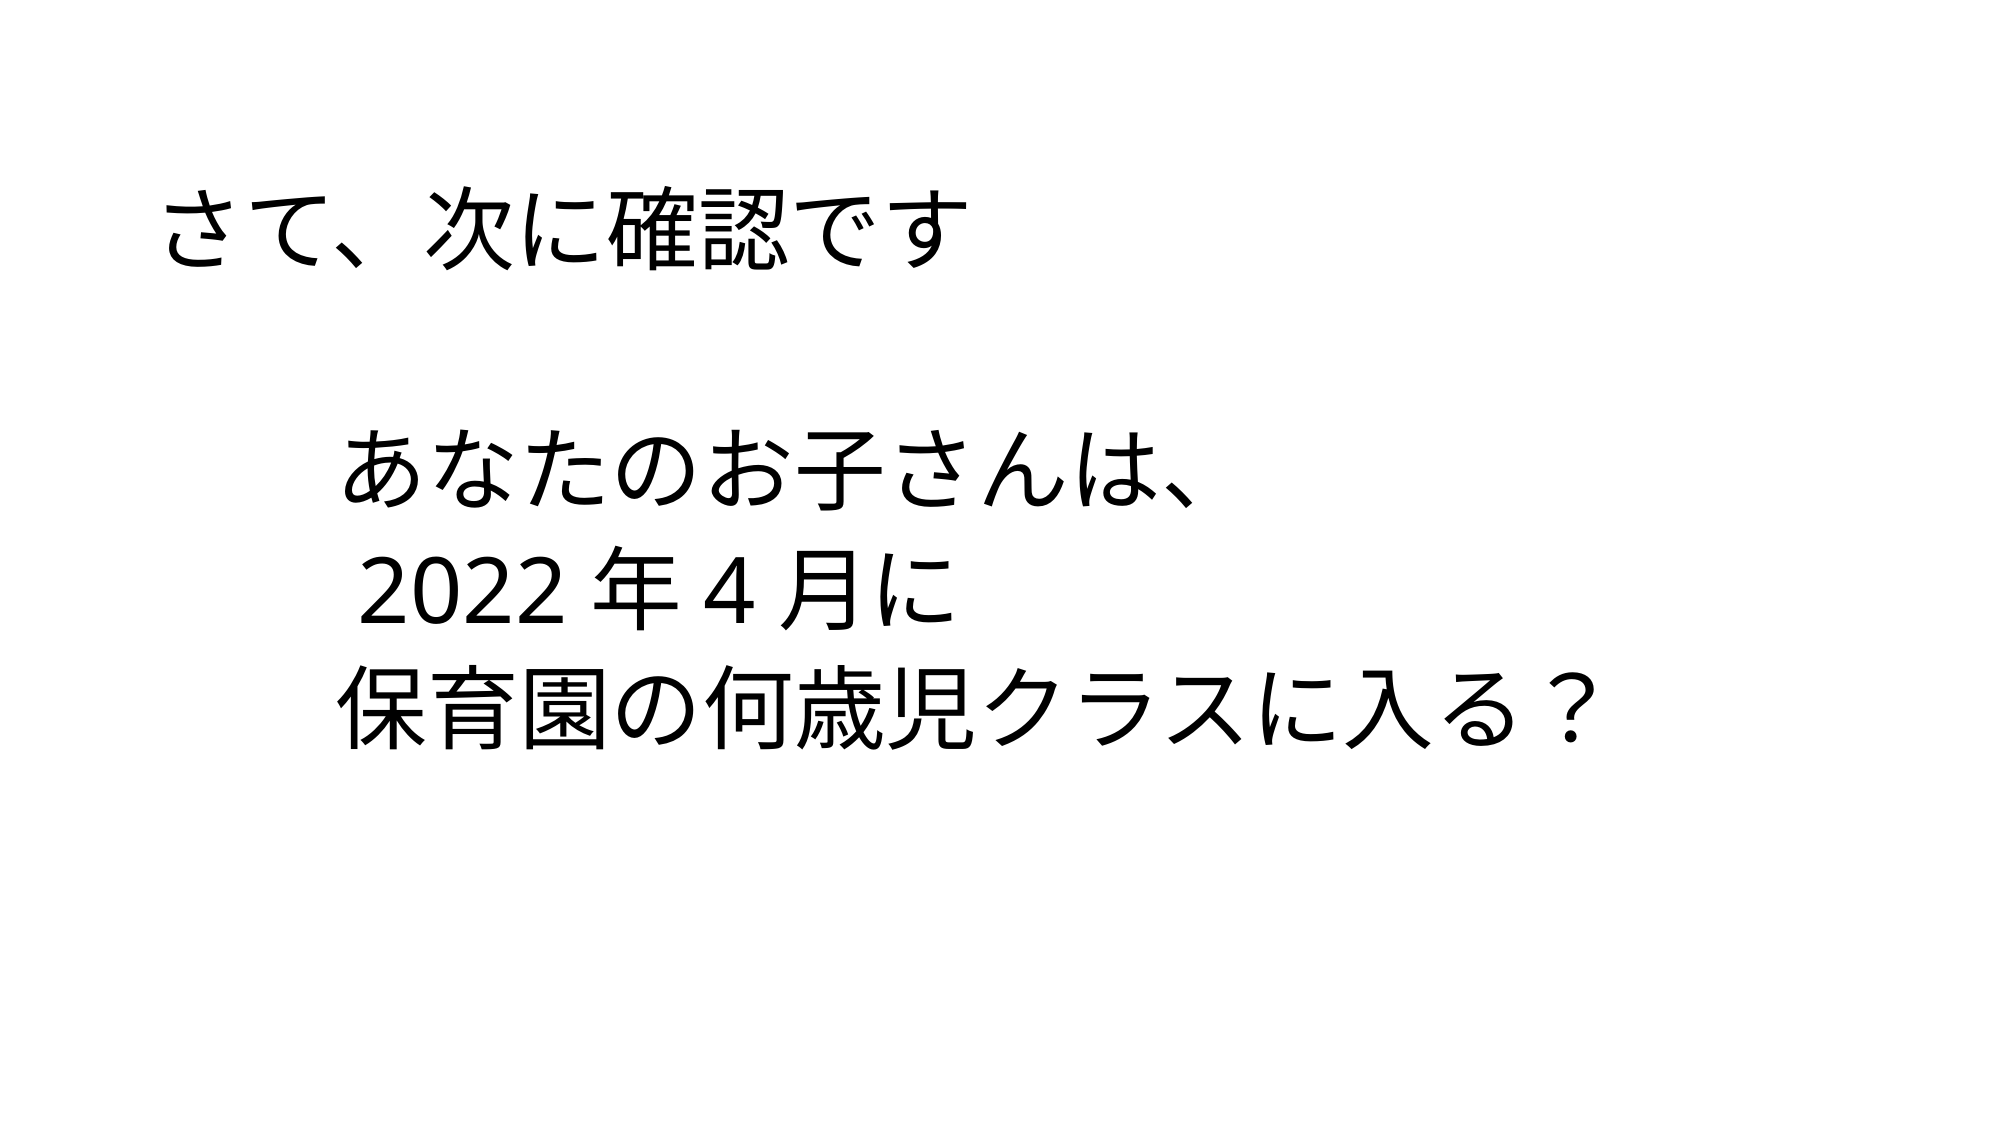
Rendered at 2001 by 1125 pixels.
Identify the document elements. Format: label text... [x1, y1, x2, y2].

list さて、次に確認です あなたのお子さんは、 2022年4月に 保育園の何歳児クラスに入る？ [137, 176, 1863, 1014]
